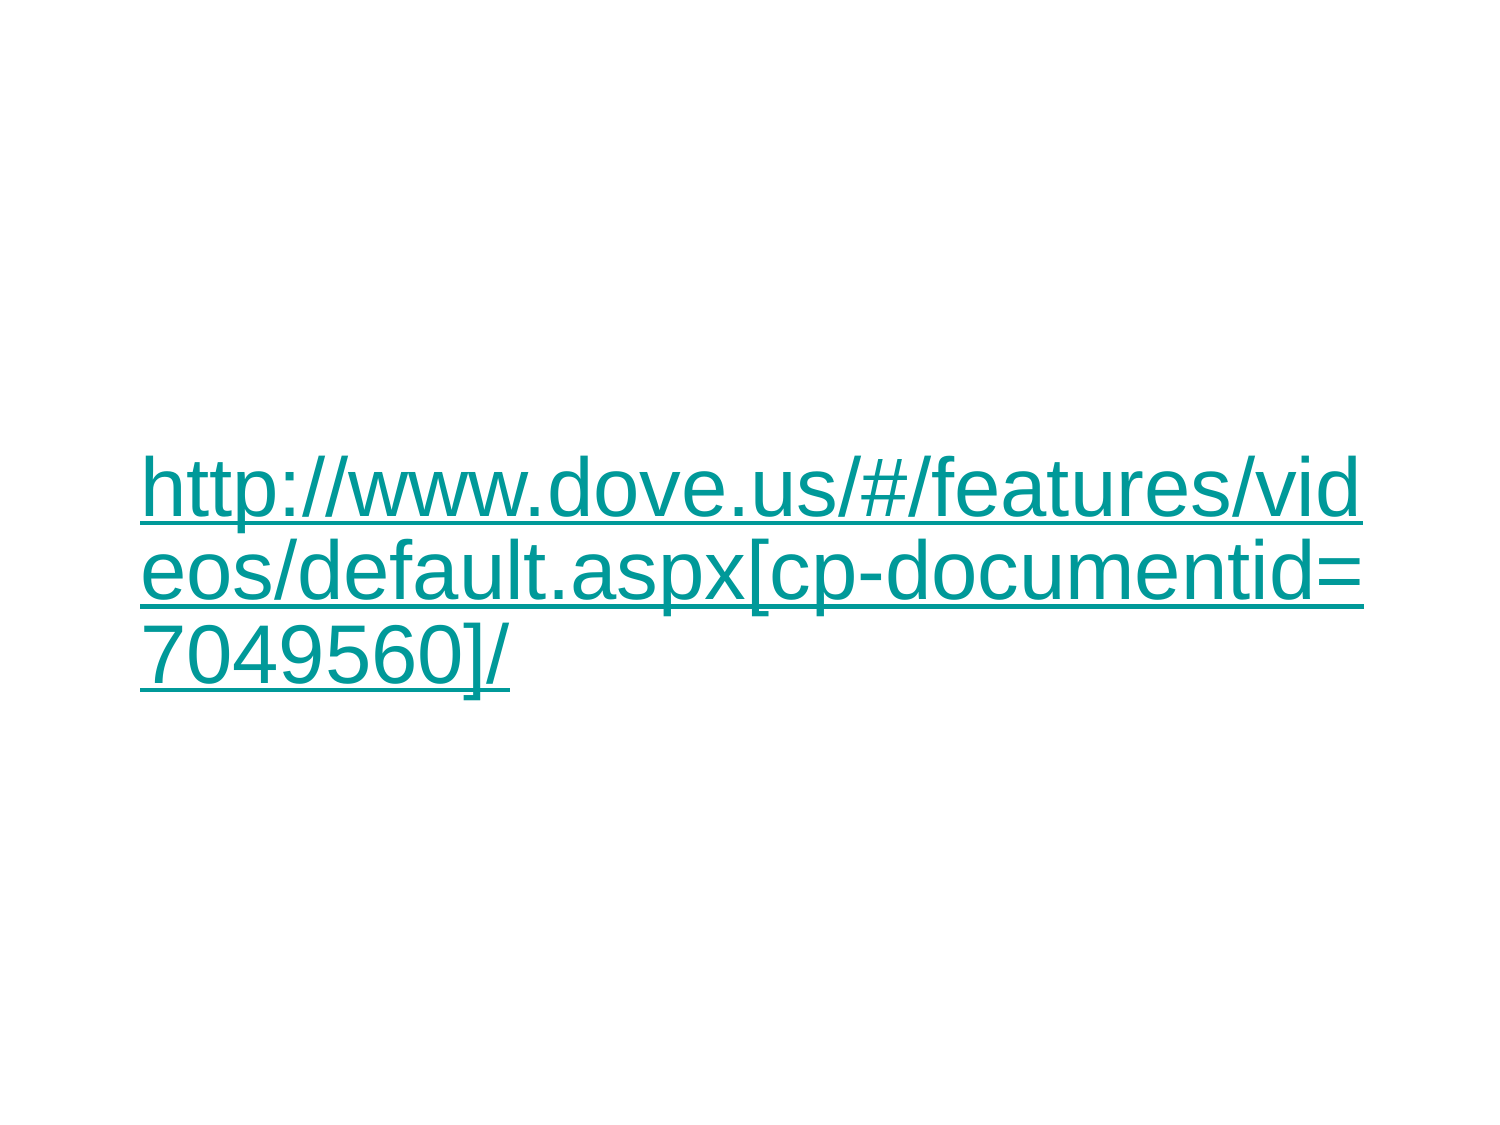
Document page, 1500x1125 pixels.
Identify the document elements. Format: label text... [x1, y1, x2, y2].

title http://www.dove.us/#/features/videos/default.aspx[cp-documentid=7049560]/ [124, 362, 1401, 604]
